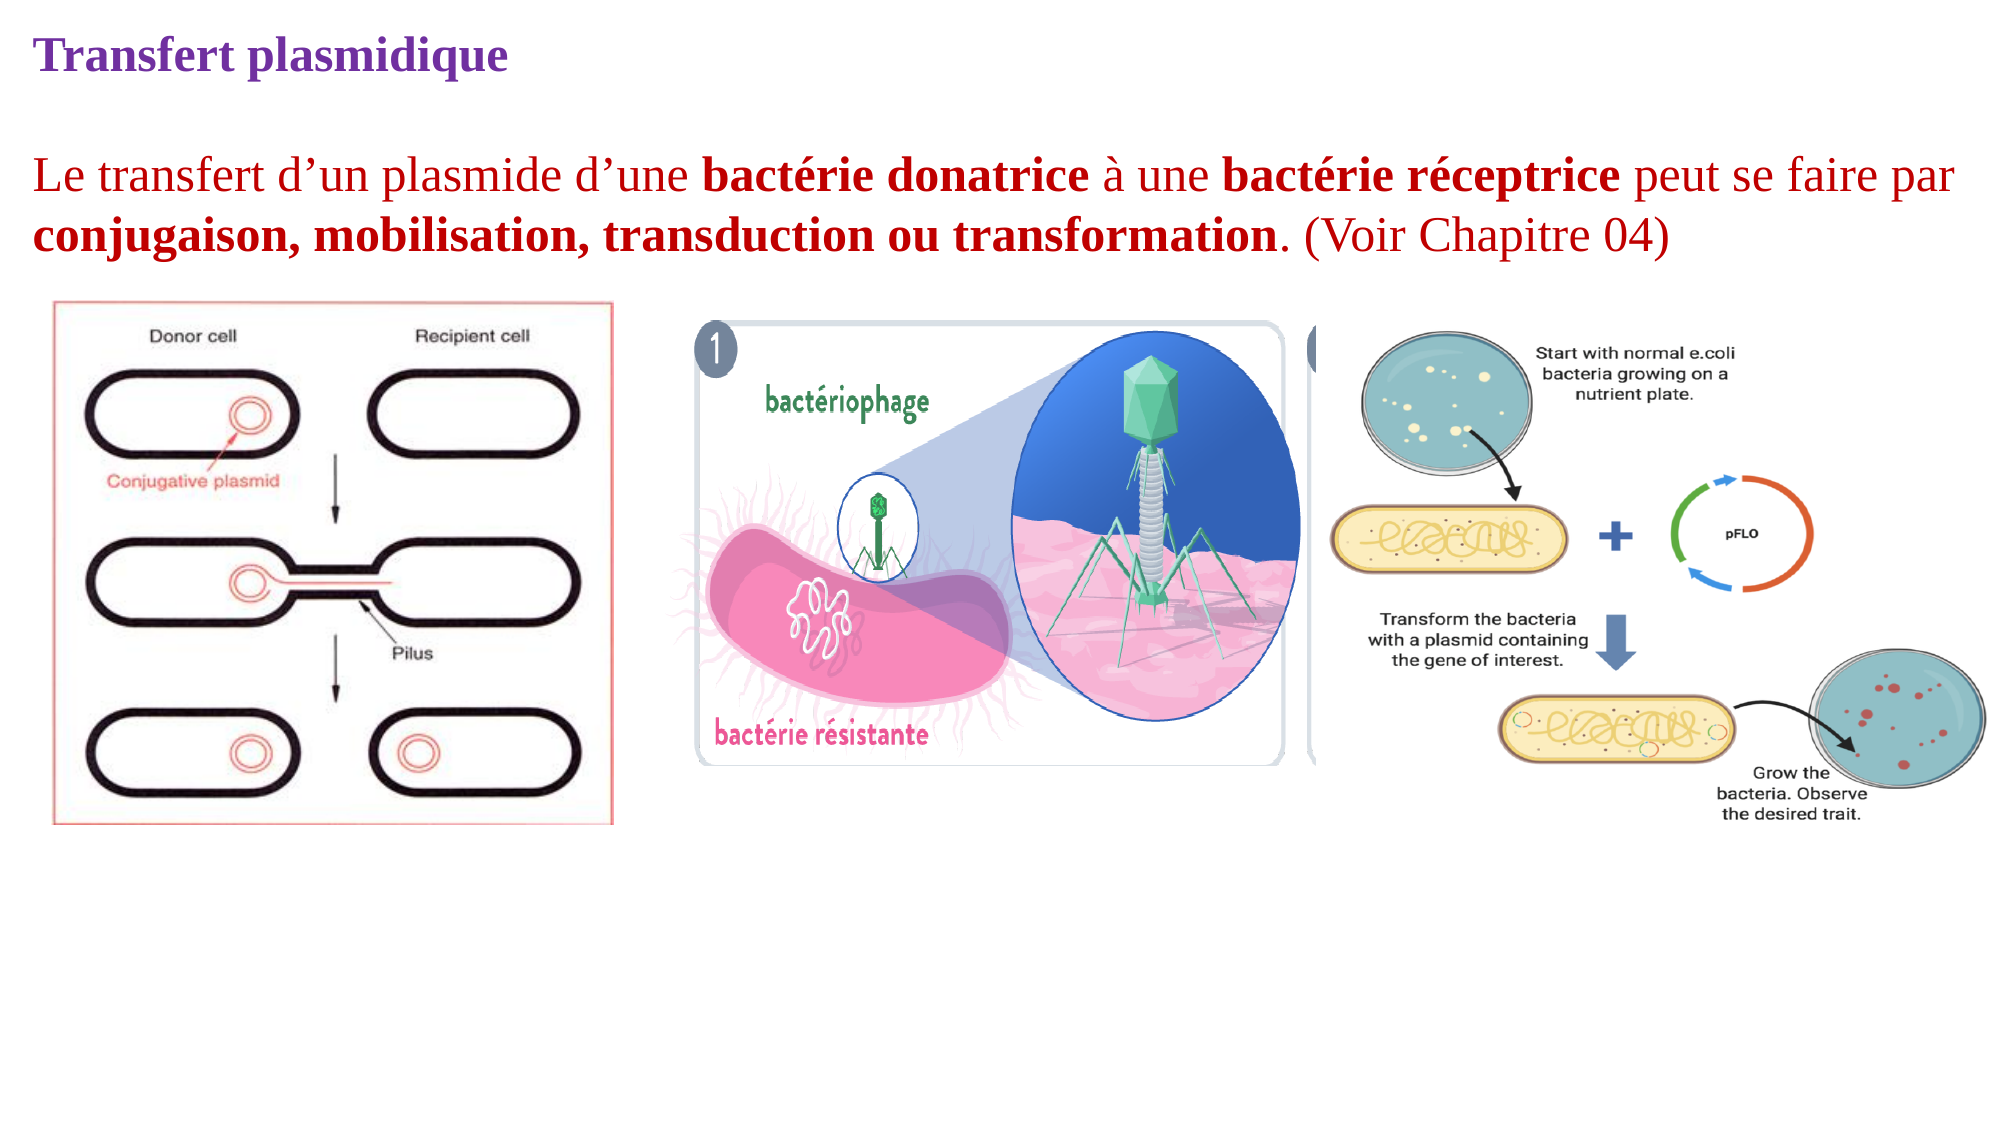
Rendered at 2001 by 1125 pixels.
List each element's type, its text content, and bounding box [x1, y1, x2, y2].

text_box Transfert plasmidique Le transfert d’un plasmide d’une bactérie donatrice à une bactérie réceptrice peut se faire par conjugaison, mobilisation, transduction ou transformation. (Voir Chapitre 04) [17, 14, 1982, 329]
picture [51, 269, 2000, 839]
